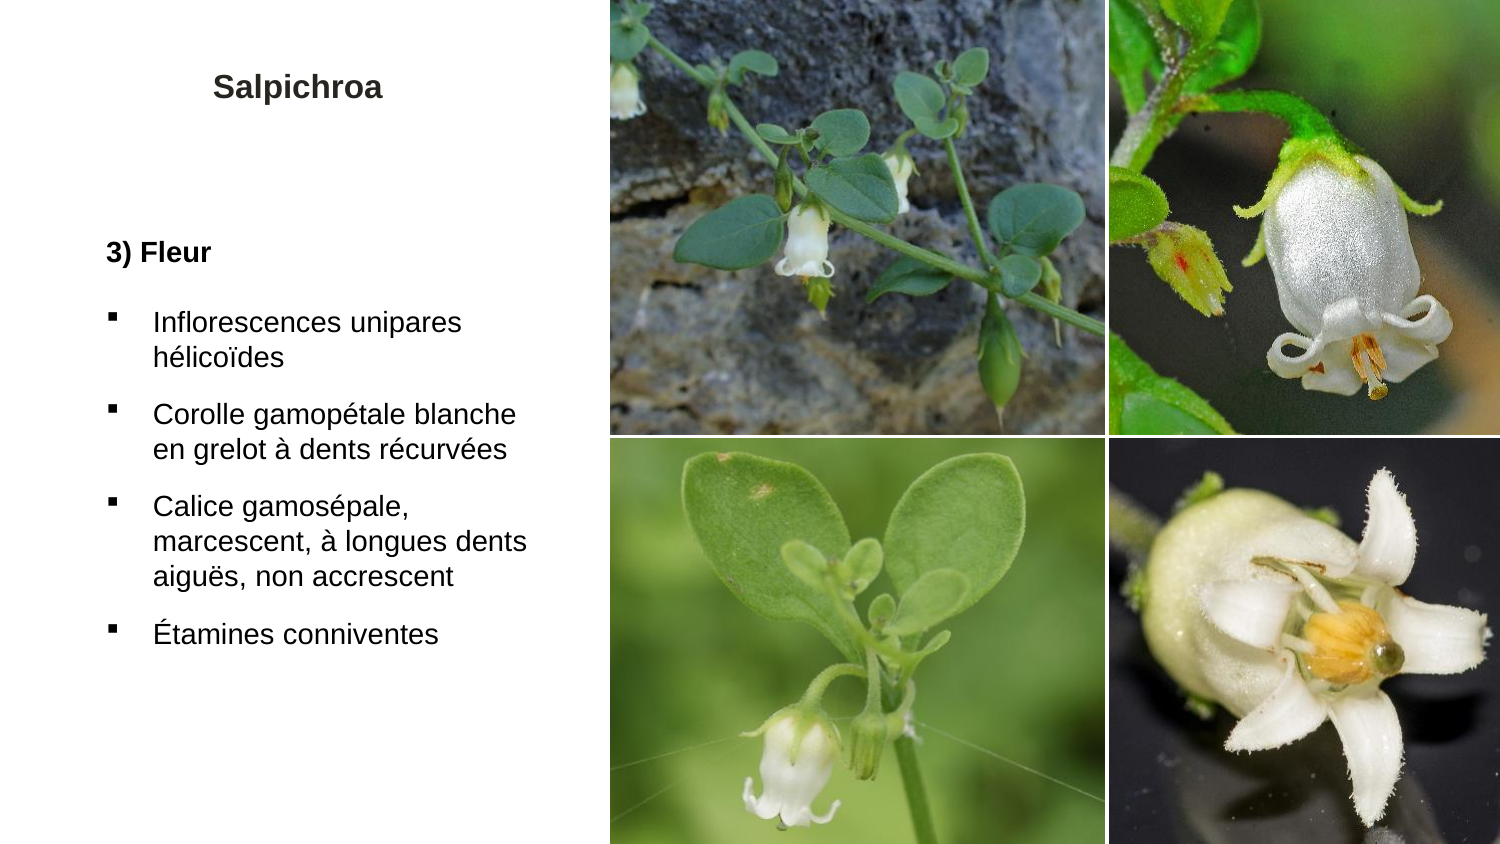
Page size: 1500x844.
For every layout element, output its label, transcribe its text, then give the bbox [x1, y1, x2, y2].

text_box 3) Fleur Inflorescences unipares hélicoïdes Corolle gamopétale blanche en grelot à dents récurvées Calice gamosépale, marcescent, à longues dents aiguës, non accrescent Étamines conniventes [91, 225, 559, 728]
text_box Salpichroa [198, 57, 398, 113]
picture [610, 0, 1105, 435]
picture [1108, 438, 1500, 844]
picture [610, 438, 1105, 844]
picture [1108, 0, 1500, 435]
